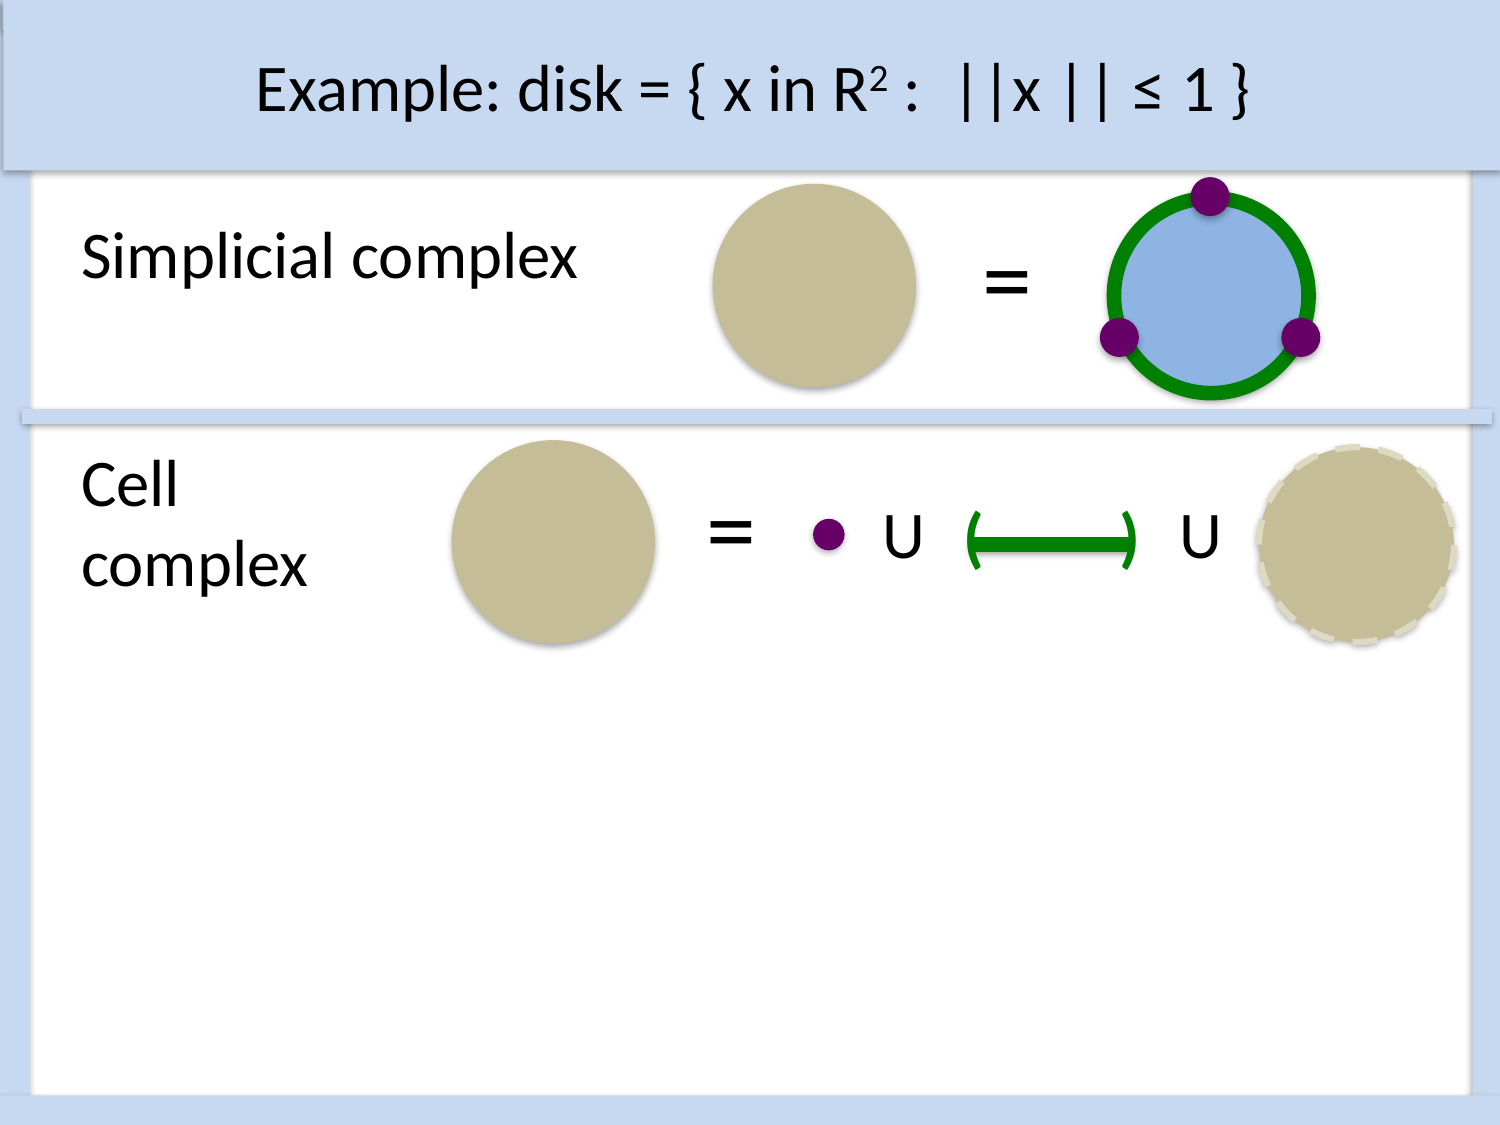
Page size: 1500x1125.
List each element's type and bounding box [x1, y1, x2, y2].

text_box [948, 485, 1184, 583]
text_box [716, 177, 1320, 394]
text_box [0, 0, 1500, 1125]
